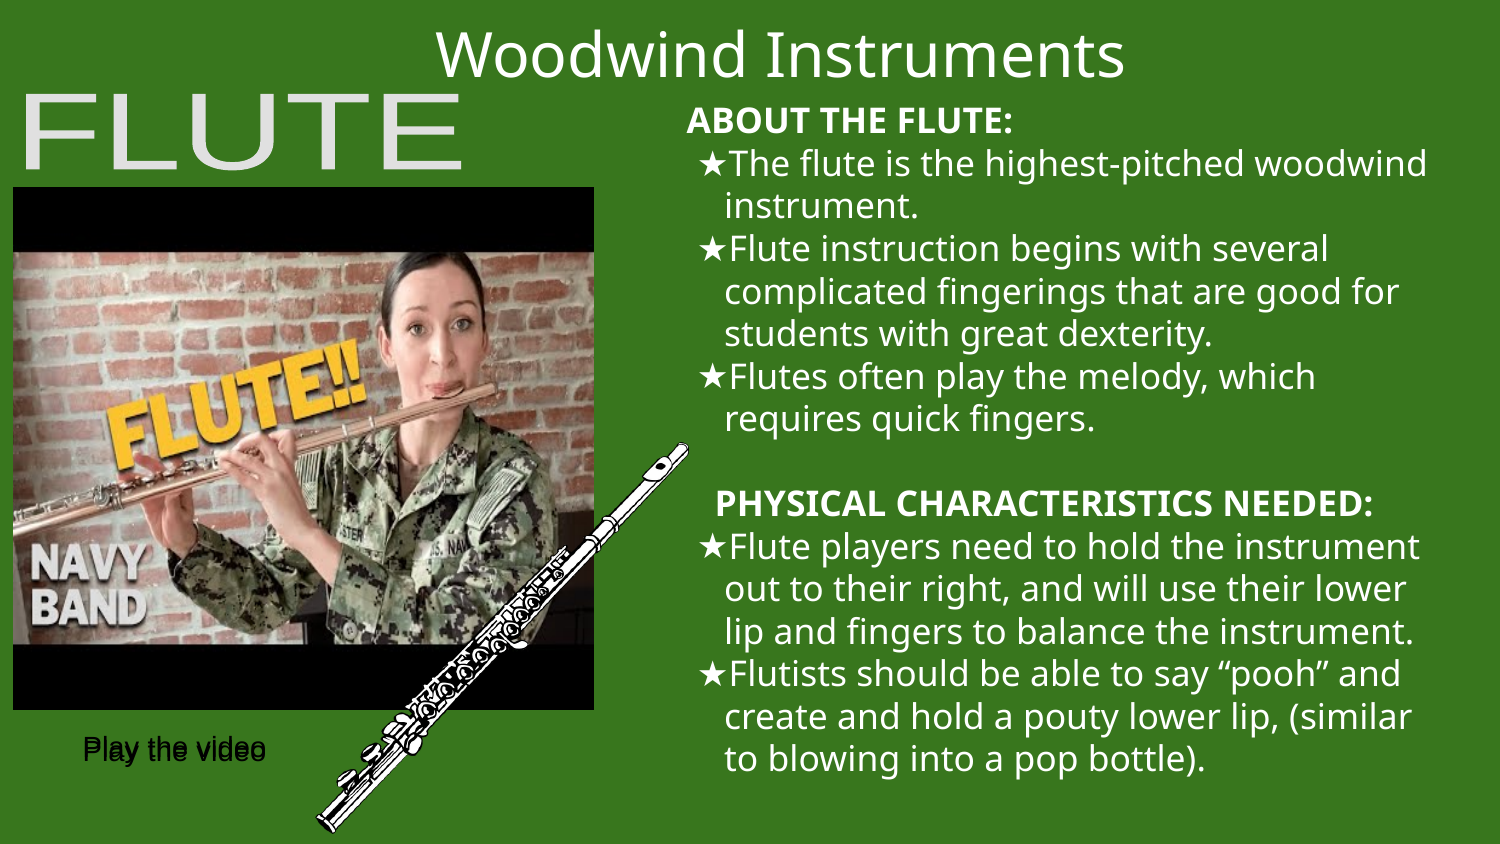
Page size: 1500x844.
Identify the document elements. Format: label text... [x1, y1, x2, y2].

title Woodwind Instruments [82, 0, 1481, 94]
text_box ABOUT THE FLUTE: The flute is the highest-pitched woodwind instrument. Flute instruction begins with several complicated fingerings that are good for students with great dexterity. Flutes often play the melody, which requires quick fingers. PHYSICAL CHARACTERISTICS NEEDED: Flute players need to hold the instrument out to their right, and will use their lower lip and fingers to balance the instrument. Flutists should be able to say “pooh” and create and hold a pouty lower lip, (similar to blowing into a pop bottle). [671, 94, 1462, 815]
text_box Play the video [67, 724, 310, 775]
picture [13, 187, 689, 834]
